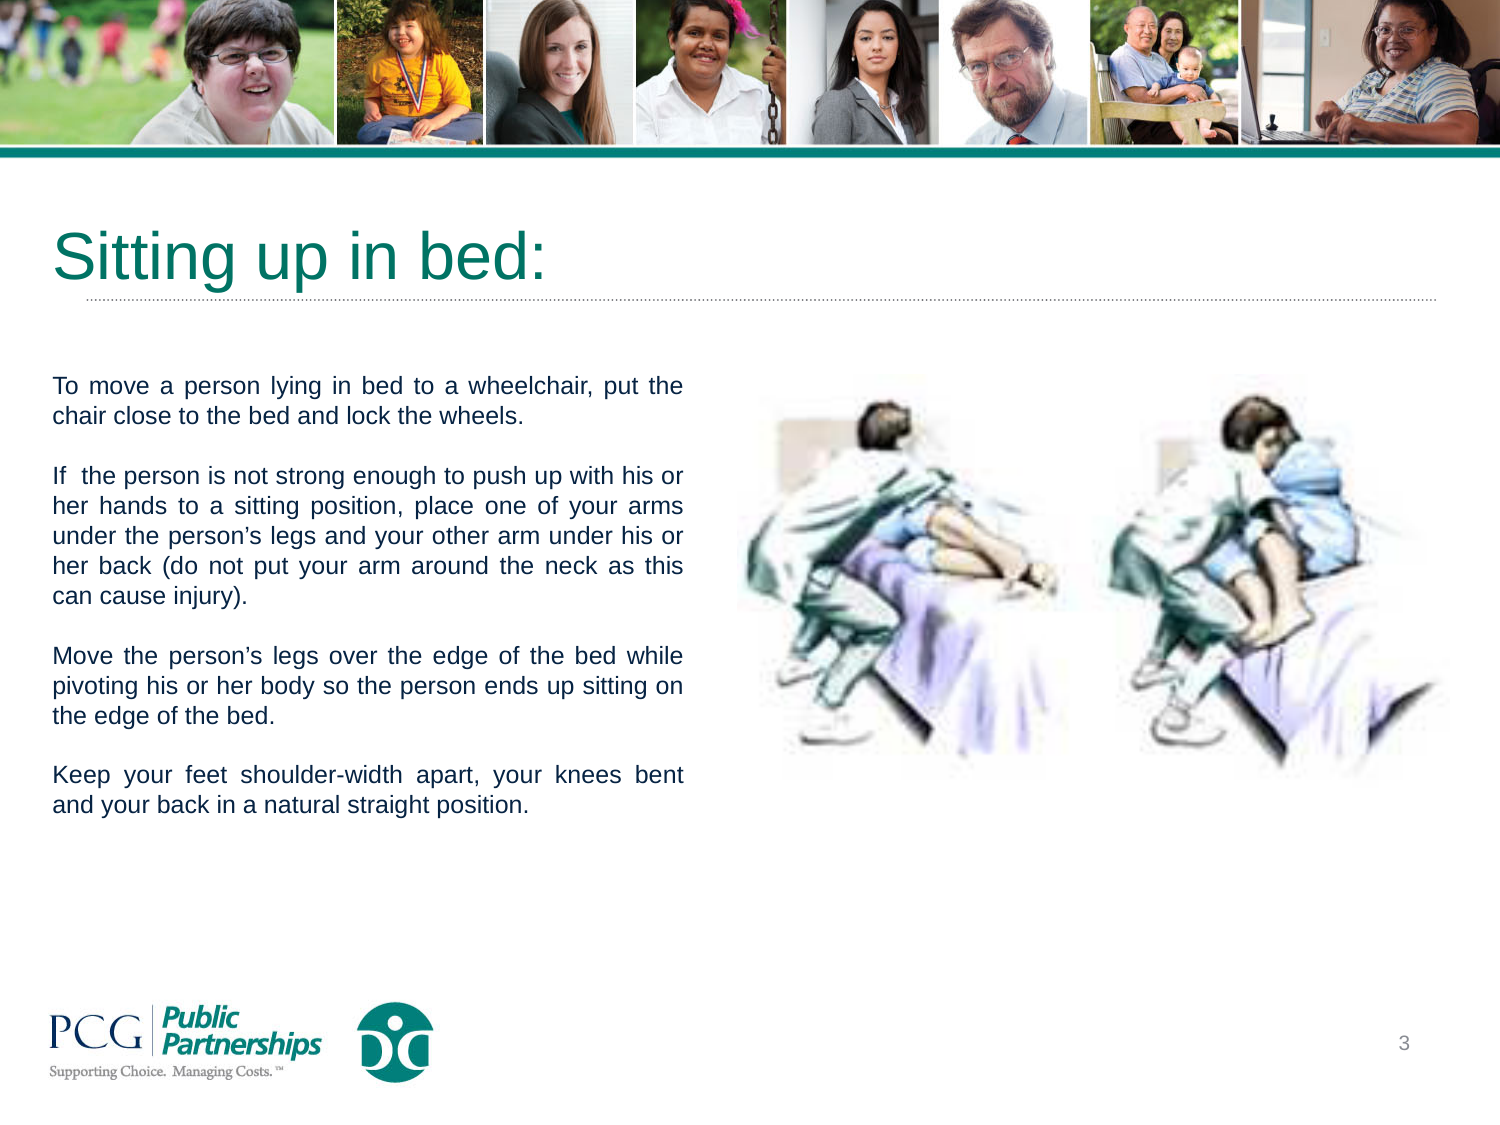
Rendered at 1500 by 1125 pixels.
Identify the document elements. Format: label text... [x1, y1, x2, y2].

title Sitting up in bed: [37, 174, 1475, 300]
slide_number 3 [1250, 1012, 1425, 1073]
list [737, 374, 1450, 788]
picture [0, 0, 1500, 1125]
text_box To move a person lying in bed to a wheelchair, put the chair close to the bed and lock the wheels. If the person is not strong enough to push up with his or her hands to a sitting position, place one of your arms under the person’s legs and your other arm under his or her back (do not put your arm around the neck as this can cause injury). Move the person’s legs over the edge of the bed while pivoting his or her body so the person ends up sitting on the edge of the bed. Keep your feet shoulder-width apart, your knees bent and your back in a natural straight position. [37, 362, 700, 1125]
